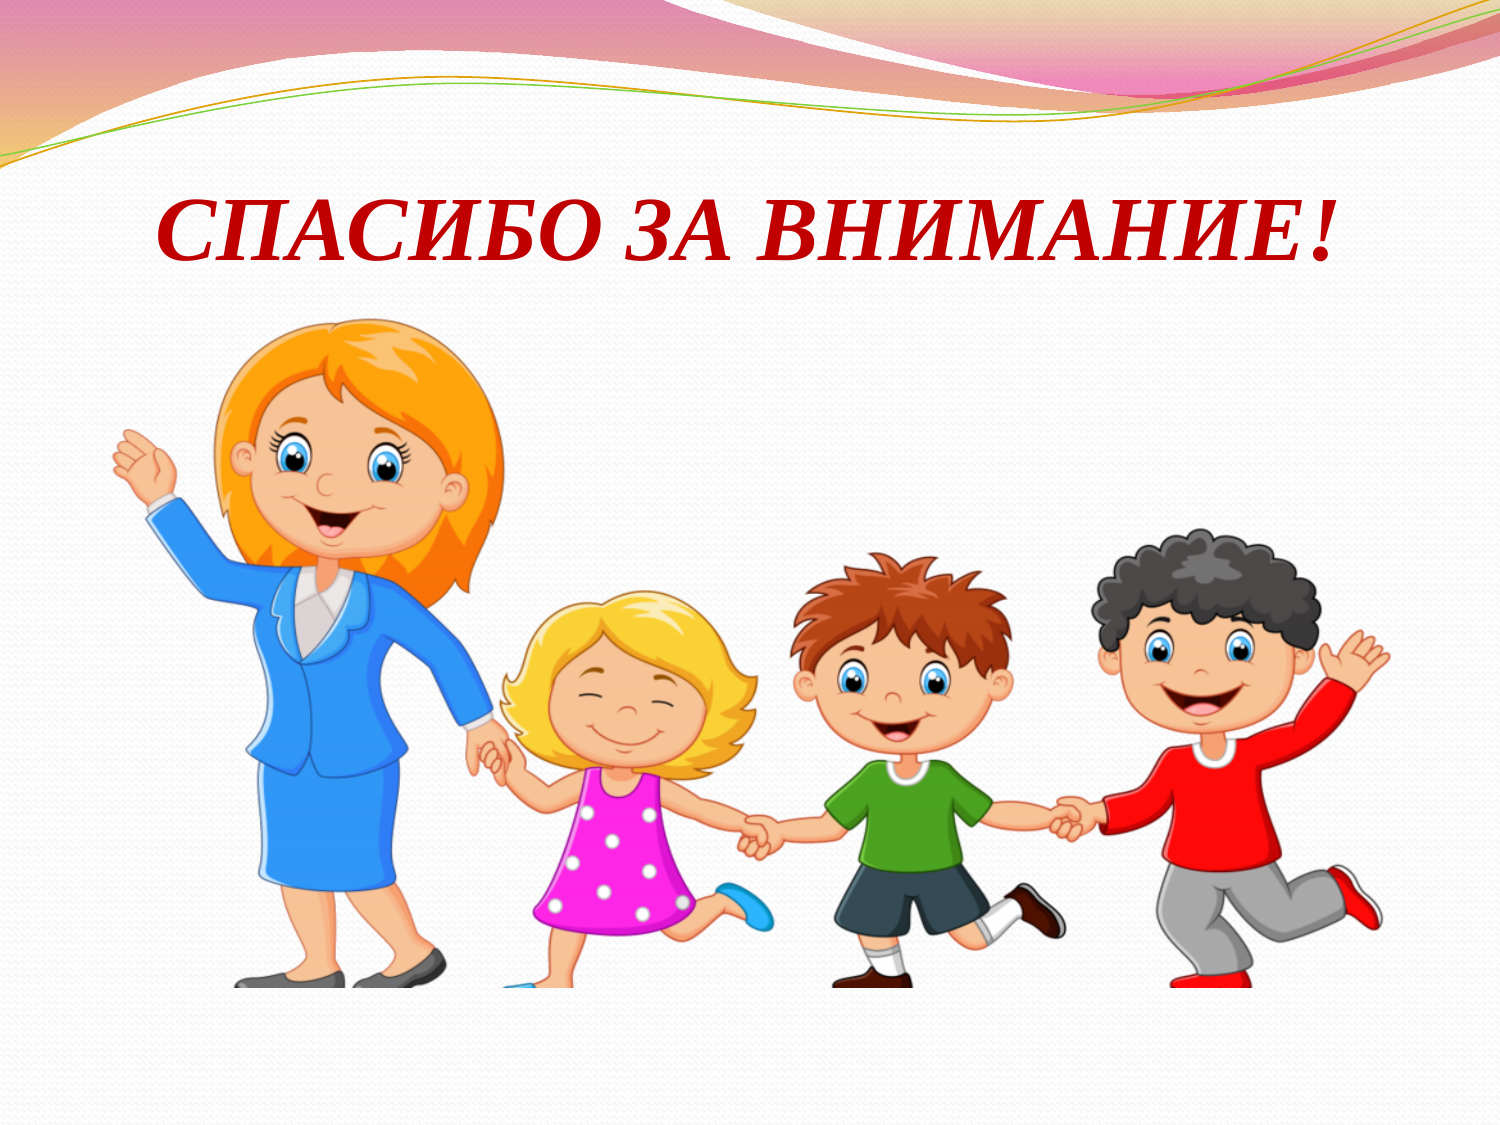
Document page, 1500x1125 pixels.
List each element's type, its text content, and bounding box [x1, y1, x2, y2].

title СПАСИБО ЗА ВНИМАНИЕ! [75, 115, 1425, 279]
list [109, 317, 1391, 988]
